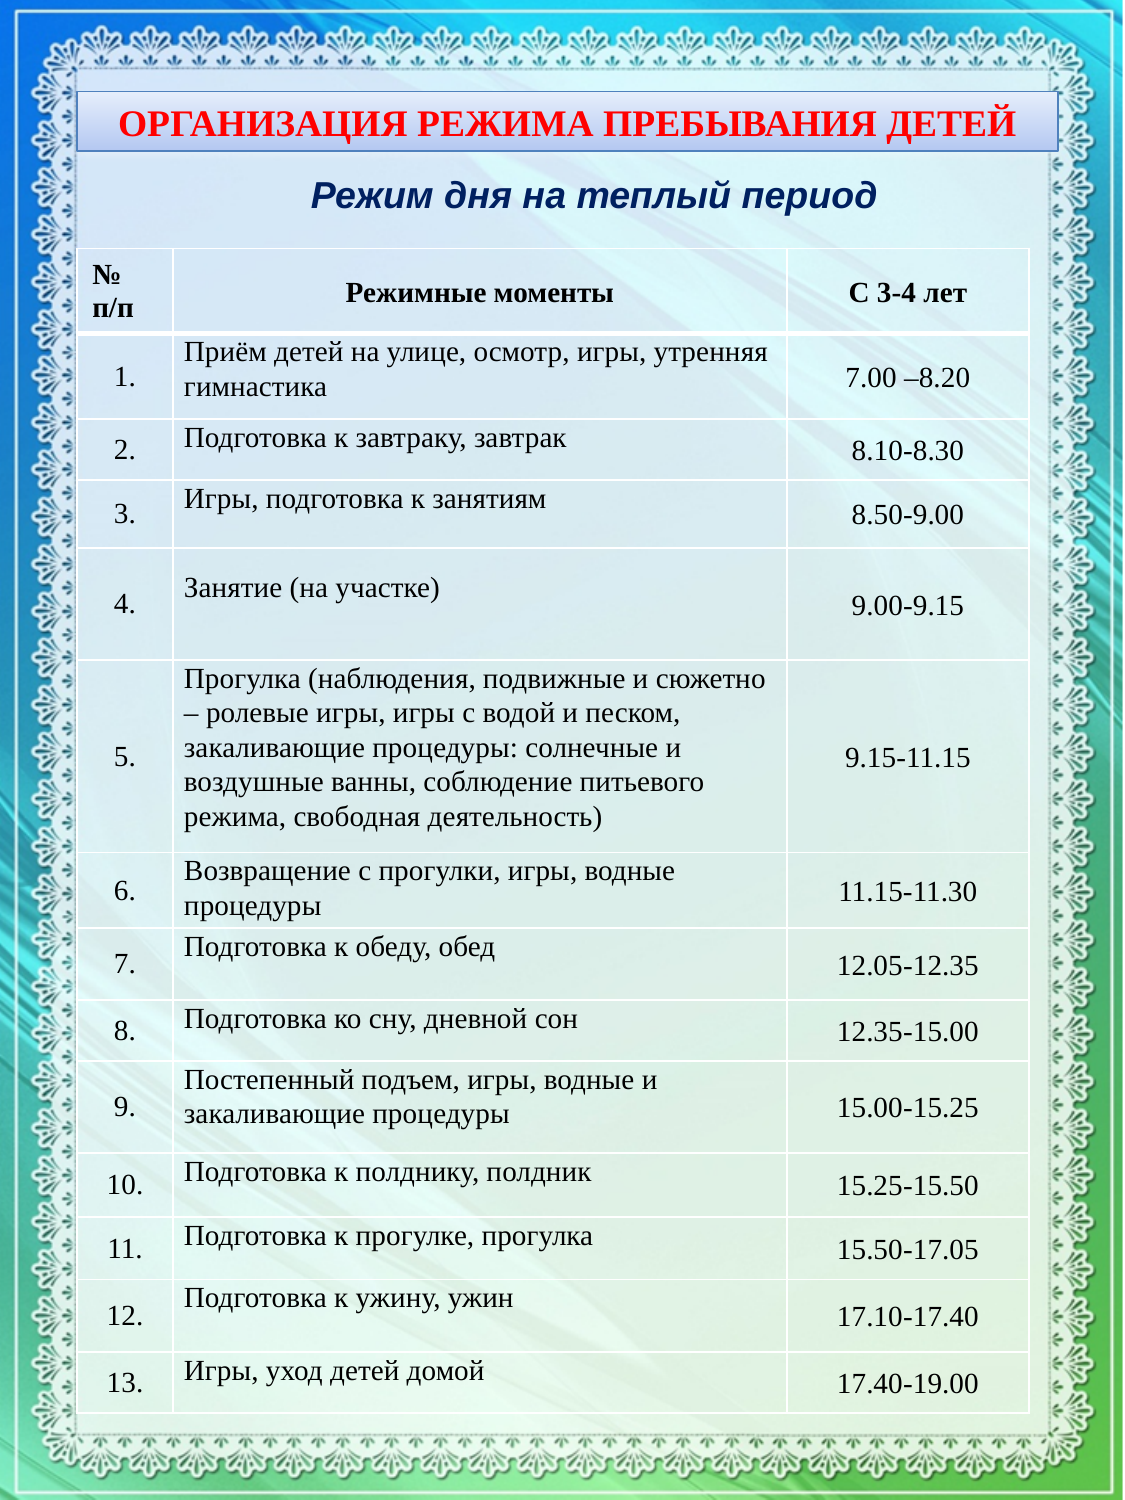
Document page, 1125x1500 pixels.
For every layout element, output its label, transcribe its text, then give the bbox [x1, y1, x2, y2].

table_cell 11.15-11.30 [788, 853, 1028, 927]
table_cell Подготовка к ужину, ужин [174, 1280, 786, 1351]
table_cell 15.50-17.05 [788, 1218, 1028, 1279]
table_cell 3. [78, 481, 172, 547]
table_cell 12.05-12.35 [788, 929, 1028, 999]
table_cell Подготовка к завтраку, завтрак [174, 420, 786, 479]
table_header № п/п [78, 249, 172, 331]
table_cell 8.50-9.00 [788, 481, 1028, 547]
table_cell 4. [78, 549, 172, 659]
table_cell Подготовка к прогулке, прогулка [174, 1218, 786, 1279]
table_cell 2. [78, 420, 172, 479]
table_header С 3-4 лет [788, 249, 1028, 331]
table_cell Занятие (на участке) [174, 549, 786, 659]
table_cell 13. [78, 1353, 172, 1412]
table_cell 5. [78, 661, 172, 852]
table_cell Игры, подготовка к занятиям [174, 481, 786, 547]
table_cell Подготовка к обеду, обед [174, 929, 786, 999]
table_cell 11. [78, 1218, 172, 1279]
table_cell Подготовка ко сну, дневной сон [174, 1001, 786, 1060]
table_cell 7. [78, 929, 172, 999]
table_cell 15.00-15.25 [788, 1062, 1028, 1152]
table_cell Игры, уход детей домой [174, 1353, 786, 1412]
picture [0, 0, 1125, 1500]
table_cell 9.00-9.15 [788, 549, 1028, 659]
table_cell Прогулка (наблюдения, подвижные и сюжетно – ролевые игры, игры с водой и песком, закаливающие процедуры: солнечные и воздушные ванны, соблюдение питьевого режима, свободная деятельность) [174, 661, 786, 852]
table_cell 8.10-8.30 [788, 420, 1028, 479]
table_cell 10. [78, 1154, 172, 1216]
table_cell 1. [78, 336, 172, 418]
table_cell Приём детей на улице, осмотр, игры, утренняя гимнастика [174, 336, 786, 418]
table_cell 17.40-19.00 [788, 1353, 1028, 1412]
text_box ОРГАНИЗАЦИЯ РЕЖИМА ПРЕБЫВАНИЯ ДЕТЕЙ [76, 91, 1059, 152]
table_cell 12. [78, 1280, 172, 1351]
text_box Режим дня на теплый период [295, 163, 893, 224]
table_cell 9. [78, 1062, 172, 1152]
table_header Режимные моменты [174, 249, 786, 331]
table_cell Возвращение с прогулки, игры, водные процедуры [174, 853, 786, 927]
table_cell Постепенный подъем, игры, водные и закаливающие процедуры [174, 1062, 786, 1152]
table_cell 17.10-17.40 [788, 1280, 1028, 1351]
table_cell 9.15-11.15 [788, 661, 1028, 852]
table_cell 8. [78, 1001, 172, 1060]
table_cell 12.35-15.00 [788, 1001, 1028, 1060]
table_cell 7.00 –8.20 [788, 336, 1028, 418]
table_cell Подготовка к полднику, полдник [174, 1154, 786, 1216]
table_cell 15.25-15.50 [788, 1154, 1028, 1216]
table_cell 6. [78, 853, 172, 927]
